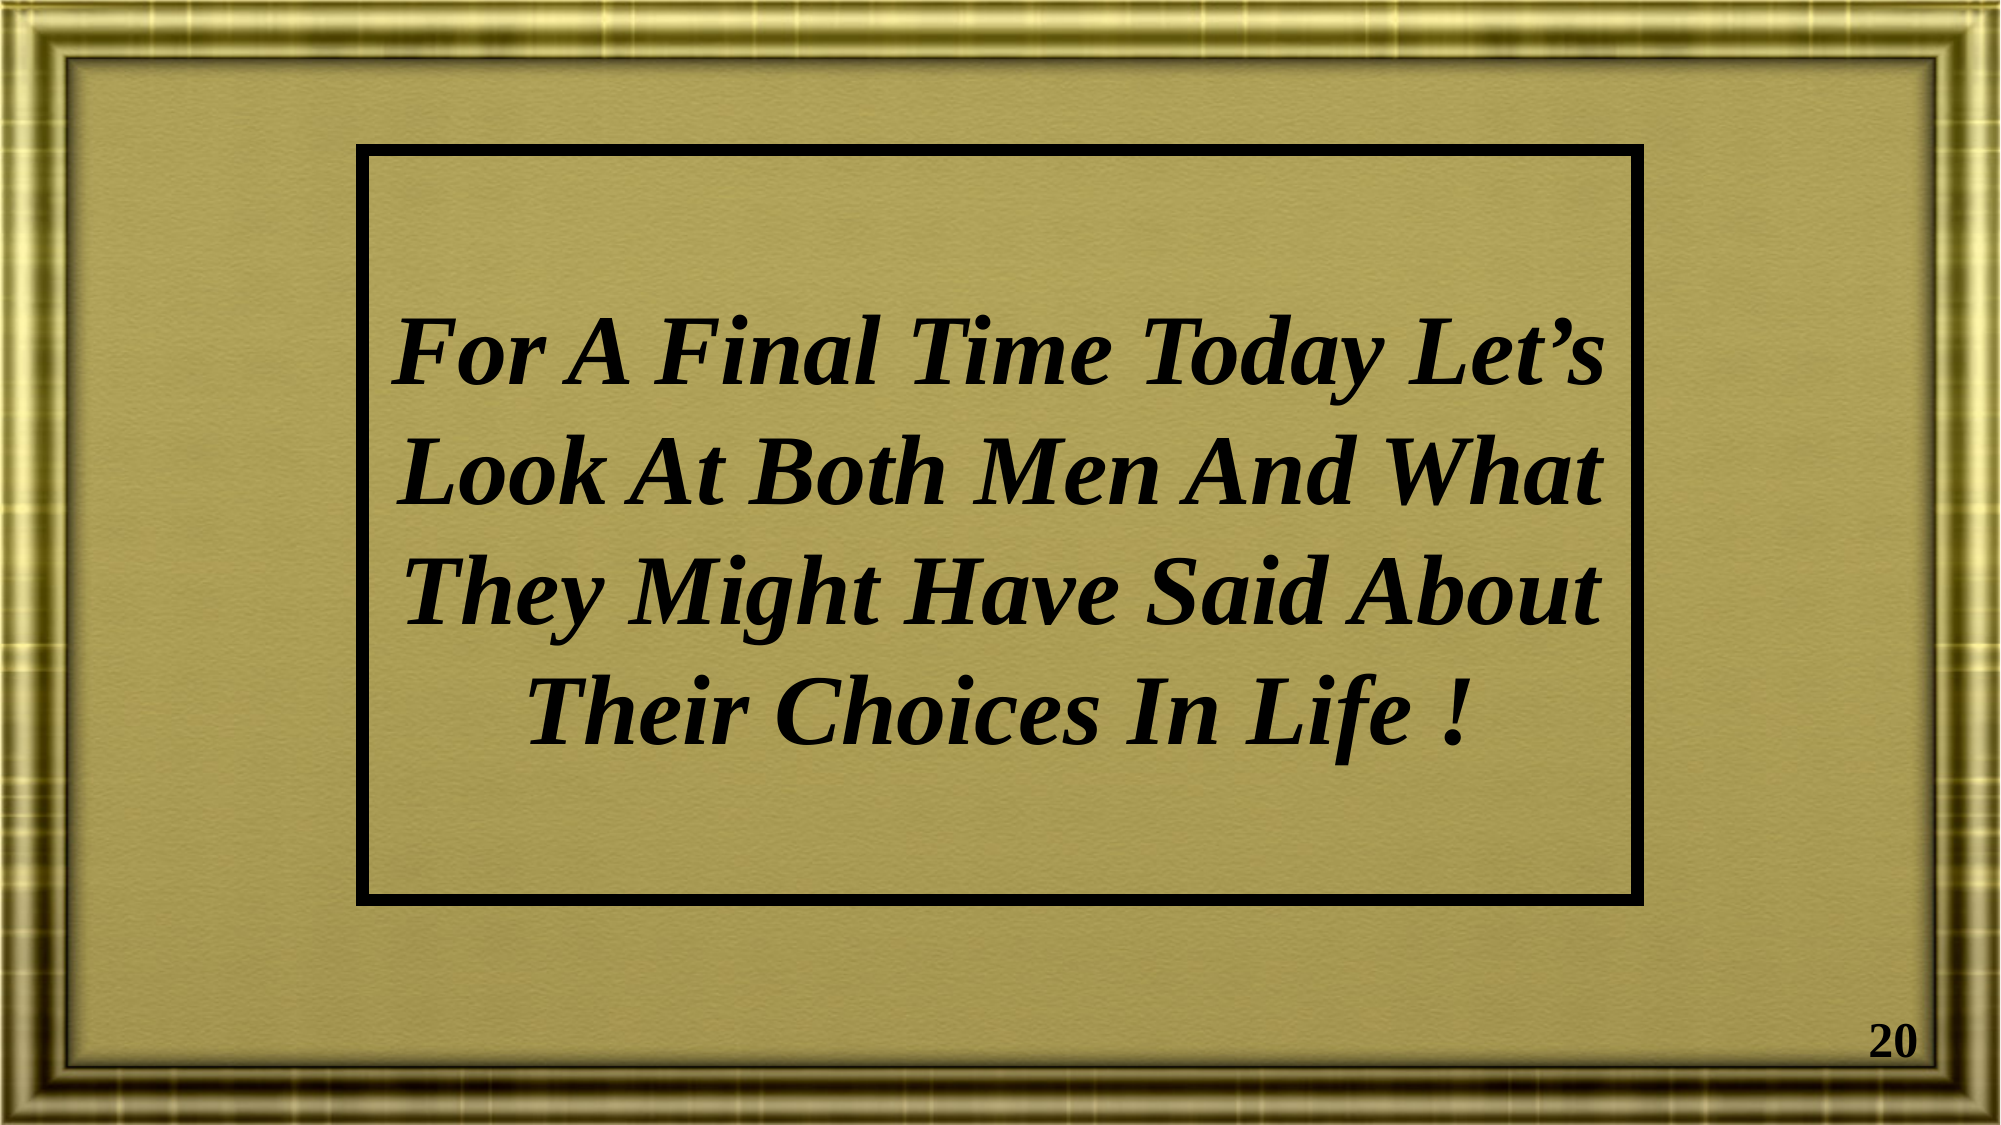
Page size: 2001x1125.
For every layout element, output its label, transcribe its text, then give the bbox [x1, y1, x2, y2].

title For A Final Time Today Let’s Look At Both Men And What They Might Have Said About Their Choices In Life ! [356, 144, 1644, 906]
picture [0, 0, 2001, 1125]
slide_number 20 [1733, 999, 1934, 1125]
